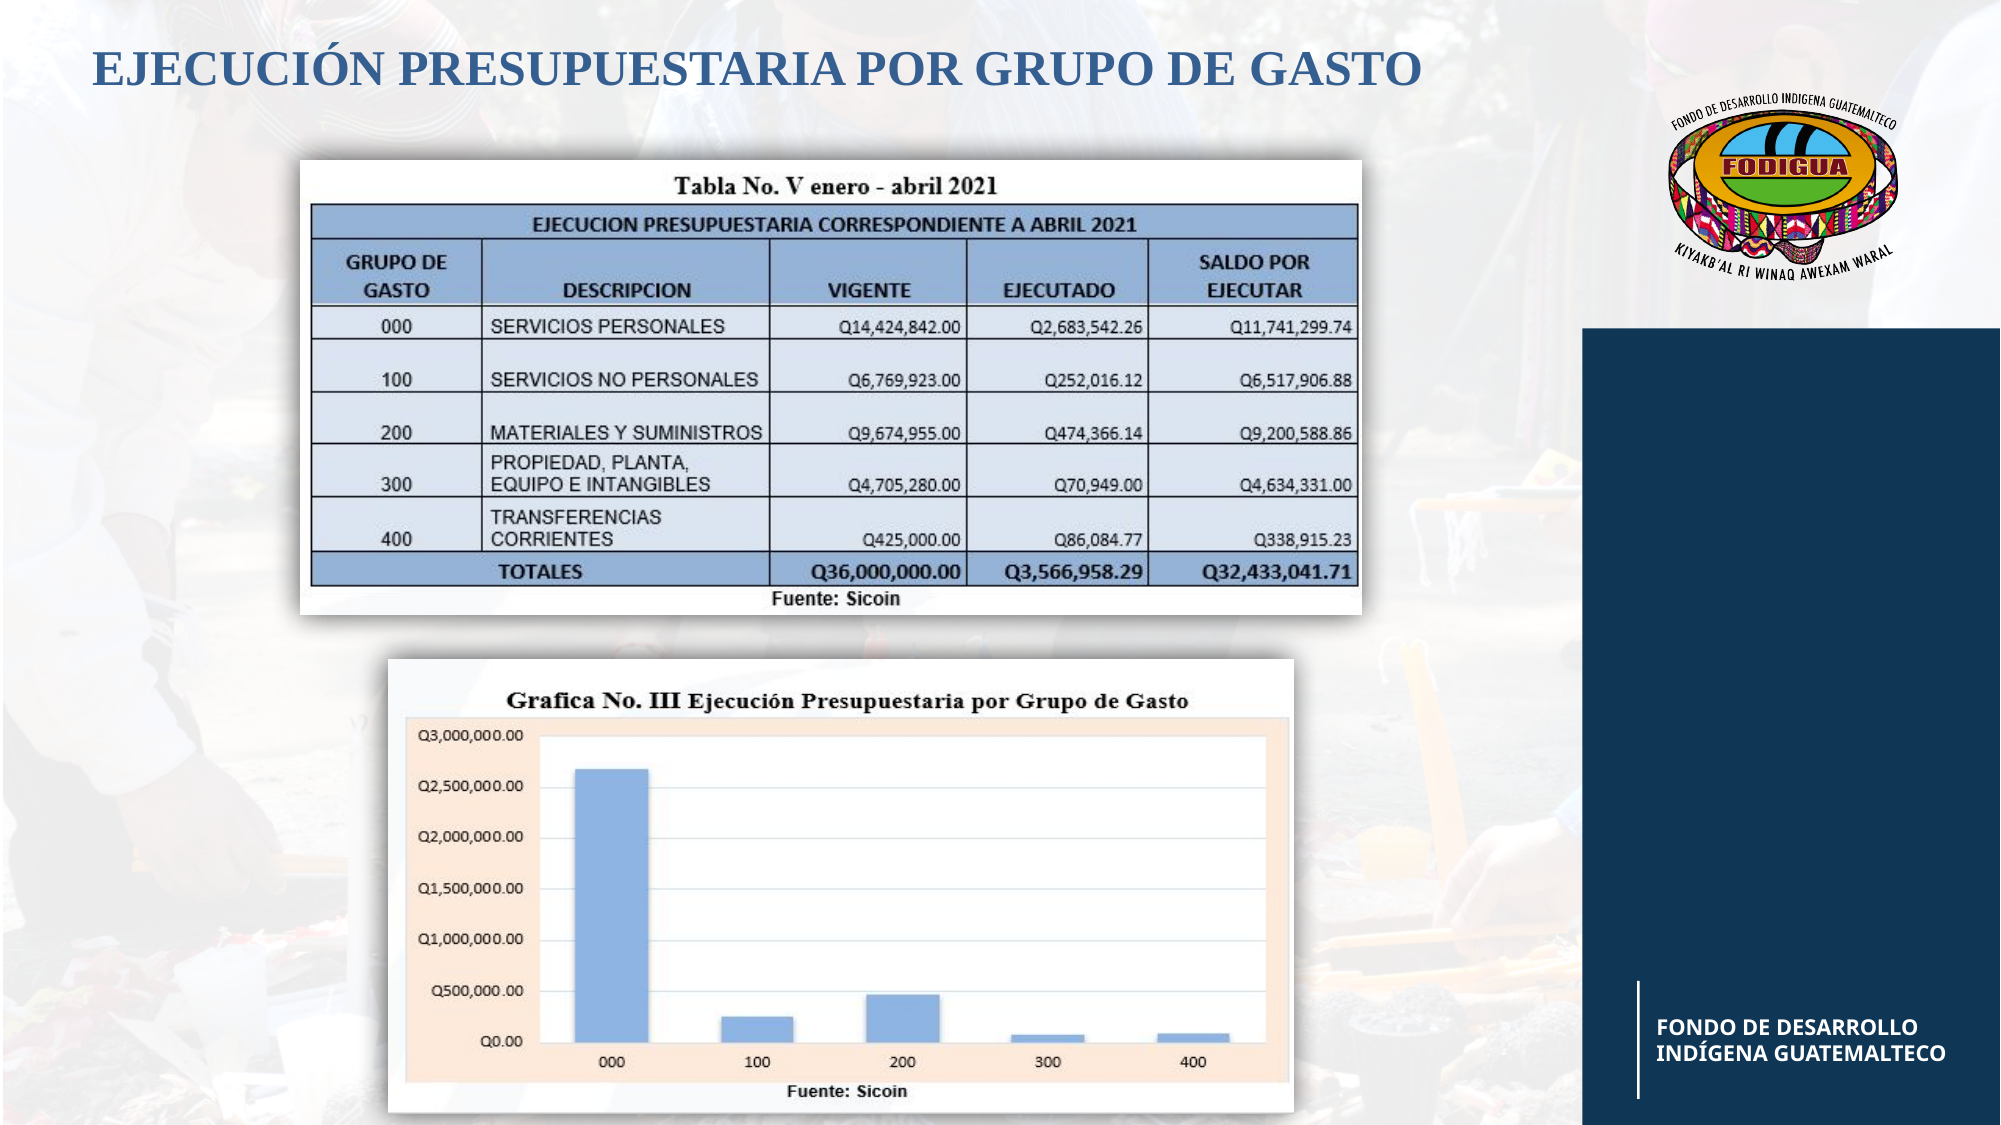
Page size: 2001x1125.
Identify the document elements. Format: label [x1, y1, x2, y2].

text_box [1637, 980, 2000, 1099]
picture [3, 0, 2000, 1125]
